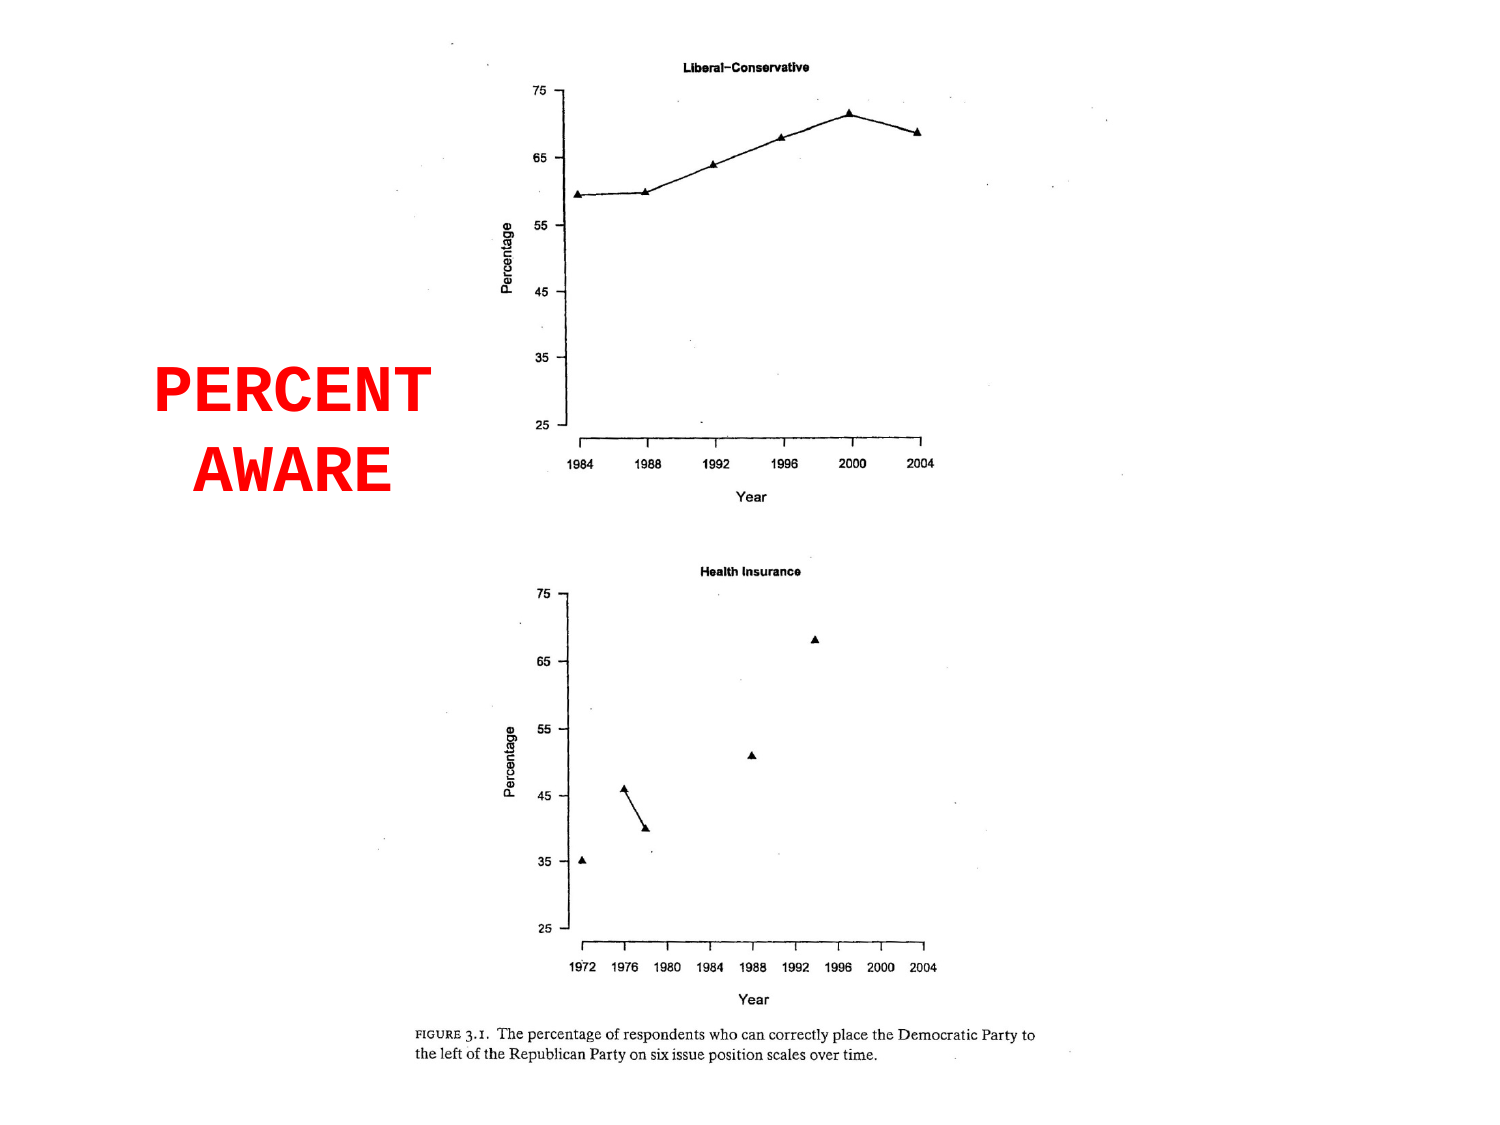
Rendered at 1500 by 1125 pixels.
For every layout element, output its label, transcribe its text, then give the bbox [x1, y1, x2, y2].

picture [348, 0, 1152, 1125]
text_box PERCENT AWARE [99, 337, 343, 513]
